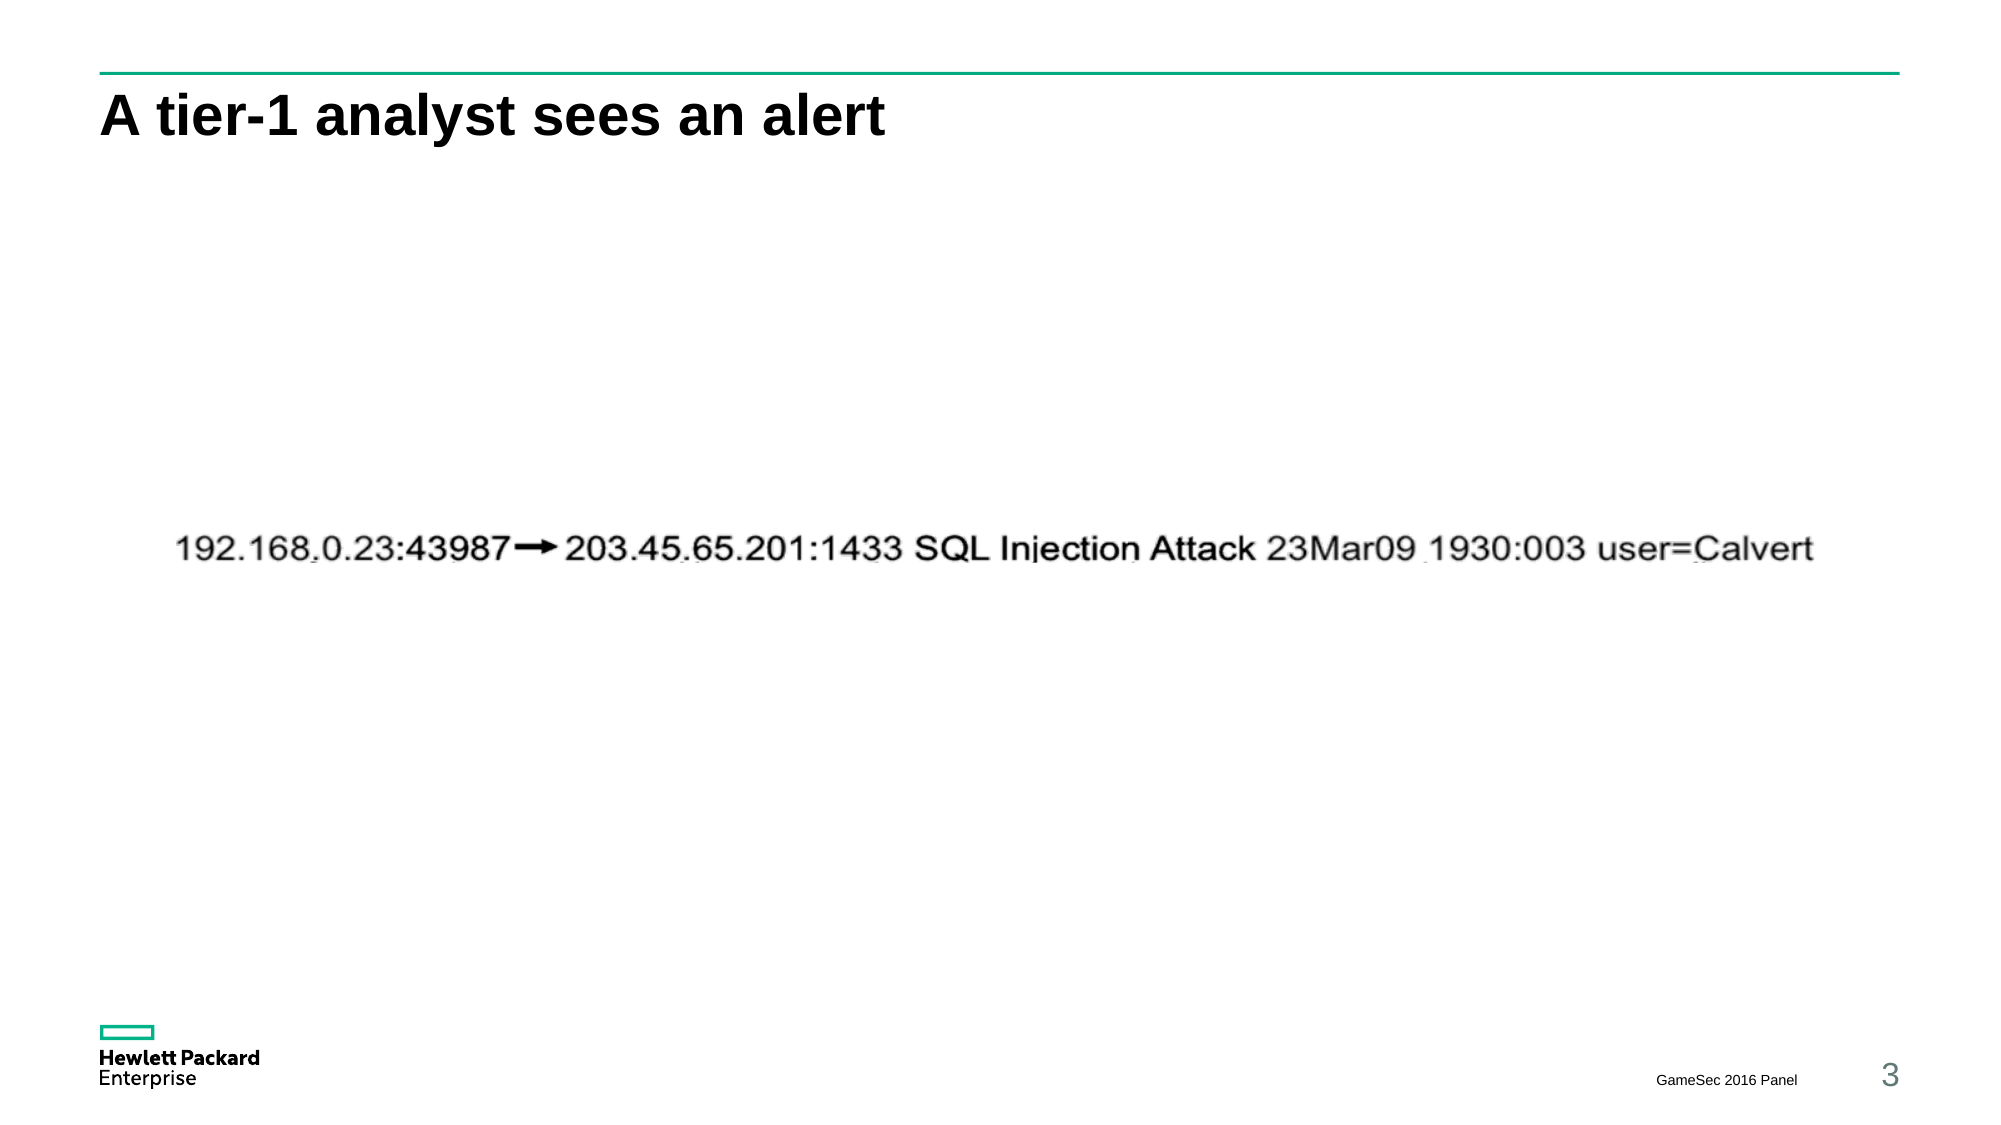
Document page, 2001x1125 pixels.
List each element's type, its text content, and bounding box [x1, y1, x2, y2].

title A tier-1 analyst sees an alert [99, 85, 1900, 225]
footer GameSec 2016 Panel [1137, 1054, 1798, 1089]
picture [158, 489, 1842, 622]
slide_number 3 [1812, 1054, 1900, 1093]
